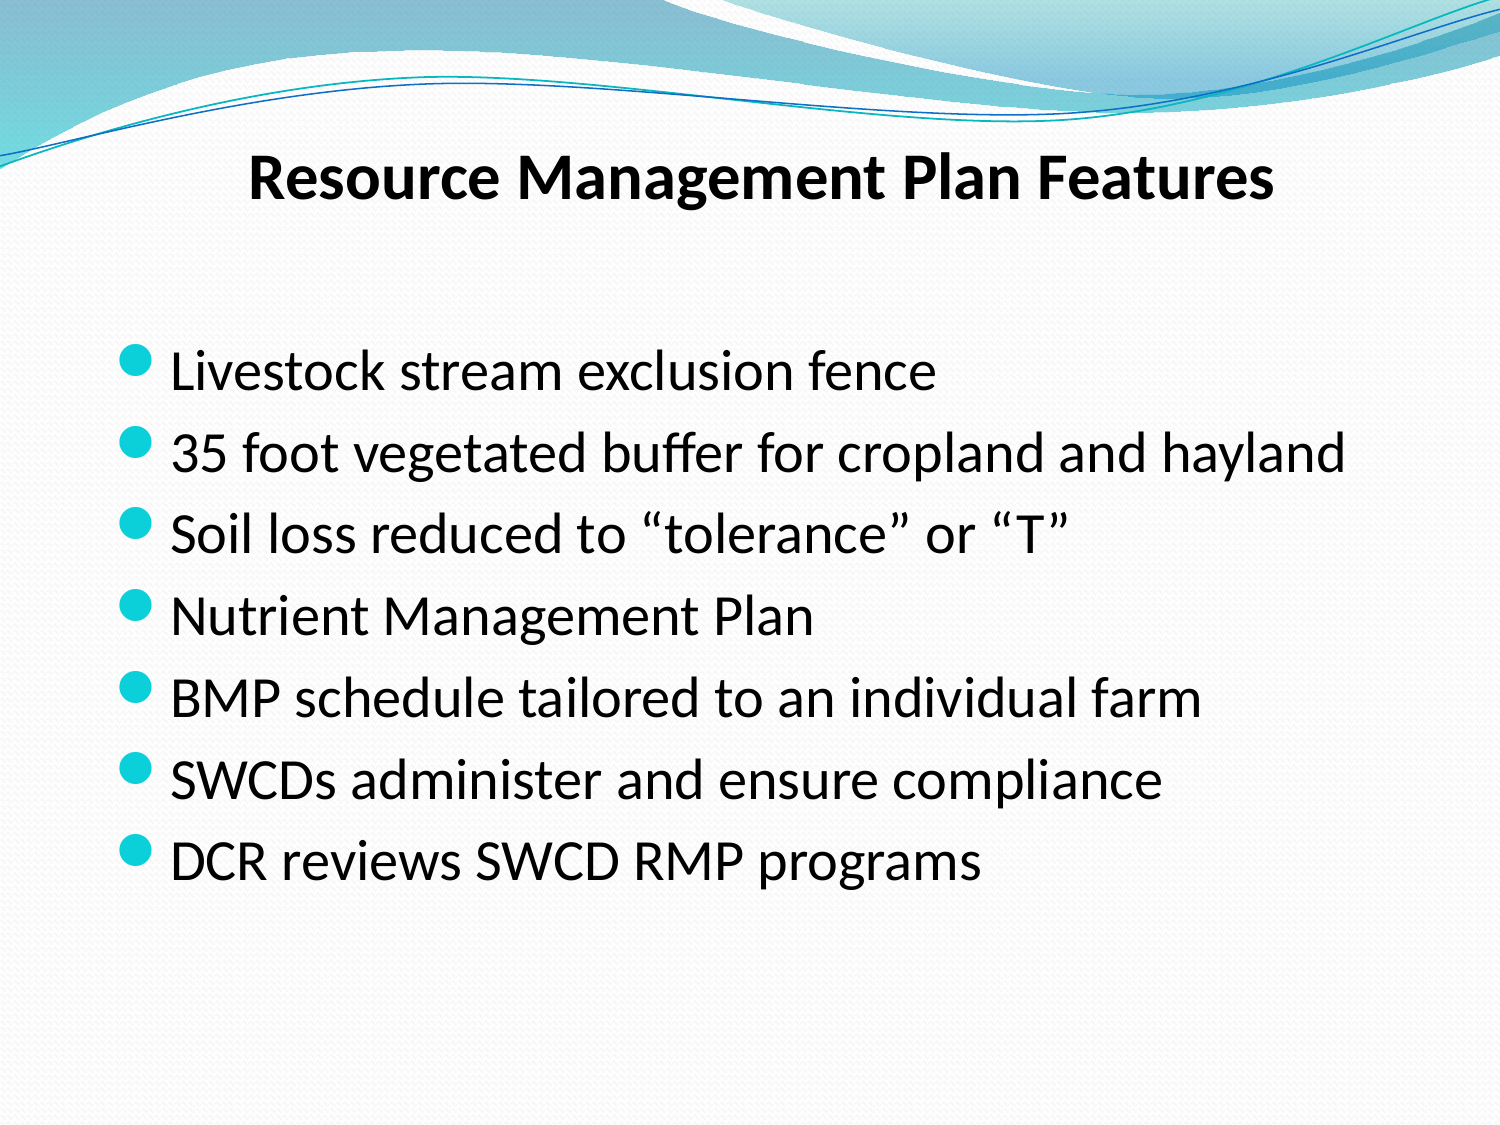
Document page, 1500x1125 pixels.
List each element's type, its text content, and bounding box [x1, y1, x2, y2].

list Livestock stream exclusion fence 35 foot vegetated buffer for cropland and hayland Soil loss reduced to “tolerance” or “T” Nutrient Management Plan BMP schedule tailored to an individual farm SWCDs administer and ensure compliance DCR reviews SWCD RMP programs [99, 324, 1425, 1000]
title Resource Management Plan Features [75, 75, 1450, 213]
